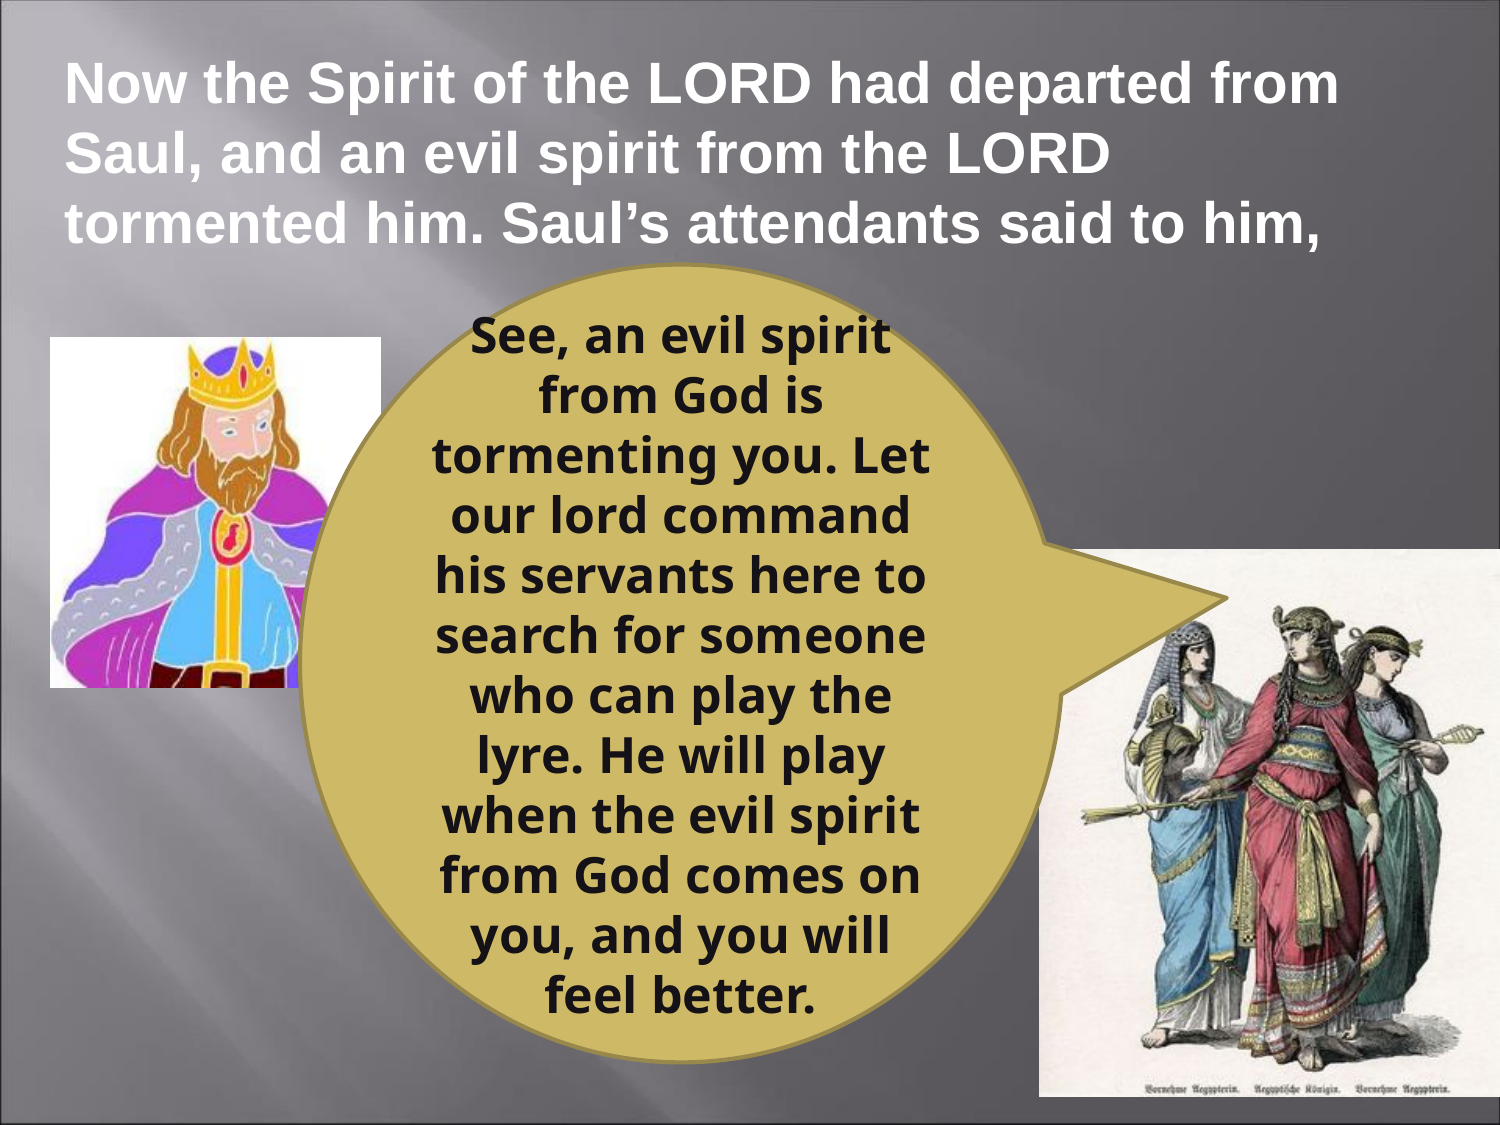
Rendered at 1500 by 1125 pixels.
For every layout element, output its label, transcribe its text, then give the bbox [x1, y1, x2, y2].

text_box See, an evil spirit from God is tormenting you. Let our lord command his servants here to search for someone who can play the lyre. He will play when the evil spirit from God comes on you, and you will feel better. [303, 262, 1072, 1065]
text_box Now the Spirit of the Lord had departed from Saul, and an evil spirit from the Lord tormented him. Saul’s attendants said to him, [50, 37, 1425, 263]
picture [0, 0, 1500, 1125]
